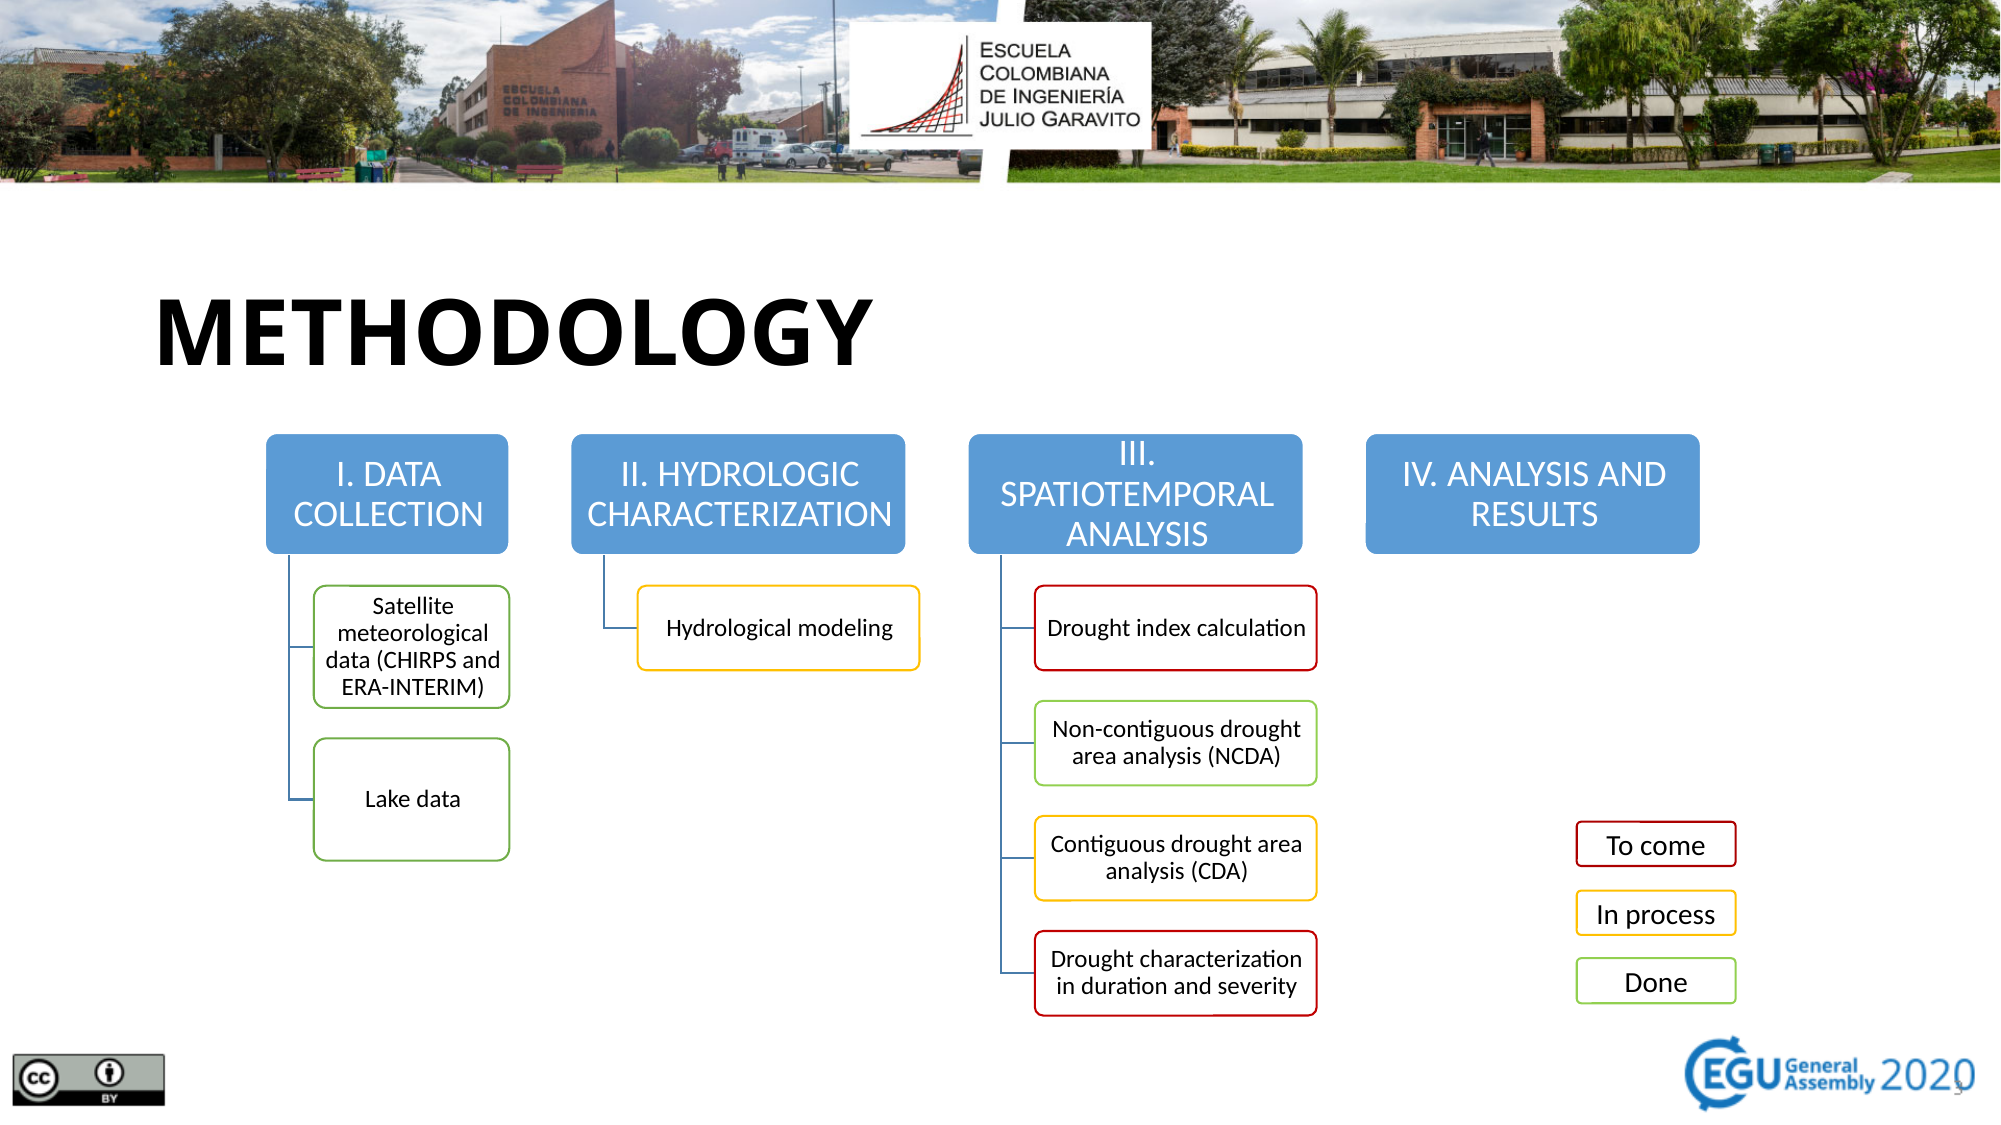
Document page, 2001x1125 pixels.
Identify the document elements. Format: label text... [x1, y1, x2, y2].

picture [0, 0, 2001, 1125]
title METHODOLOGY [137, 226, 1863, 445]
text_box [263, 407, 1736, 1057]
